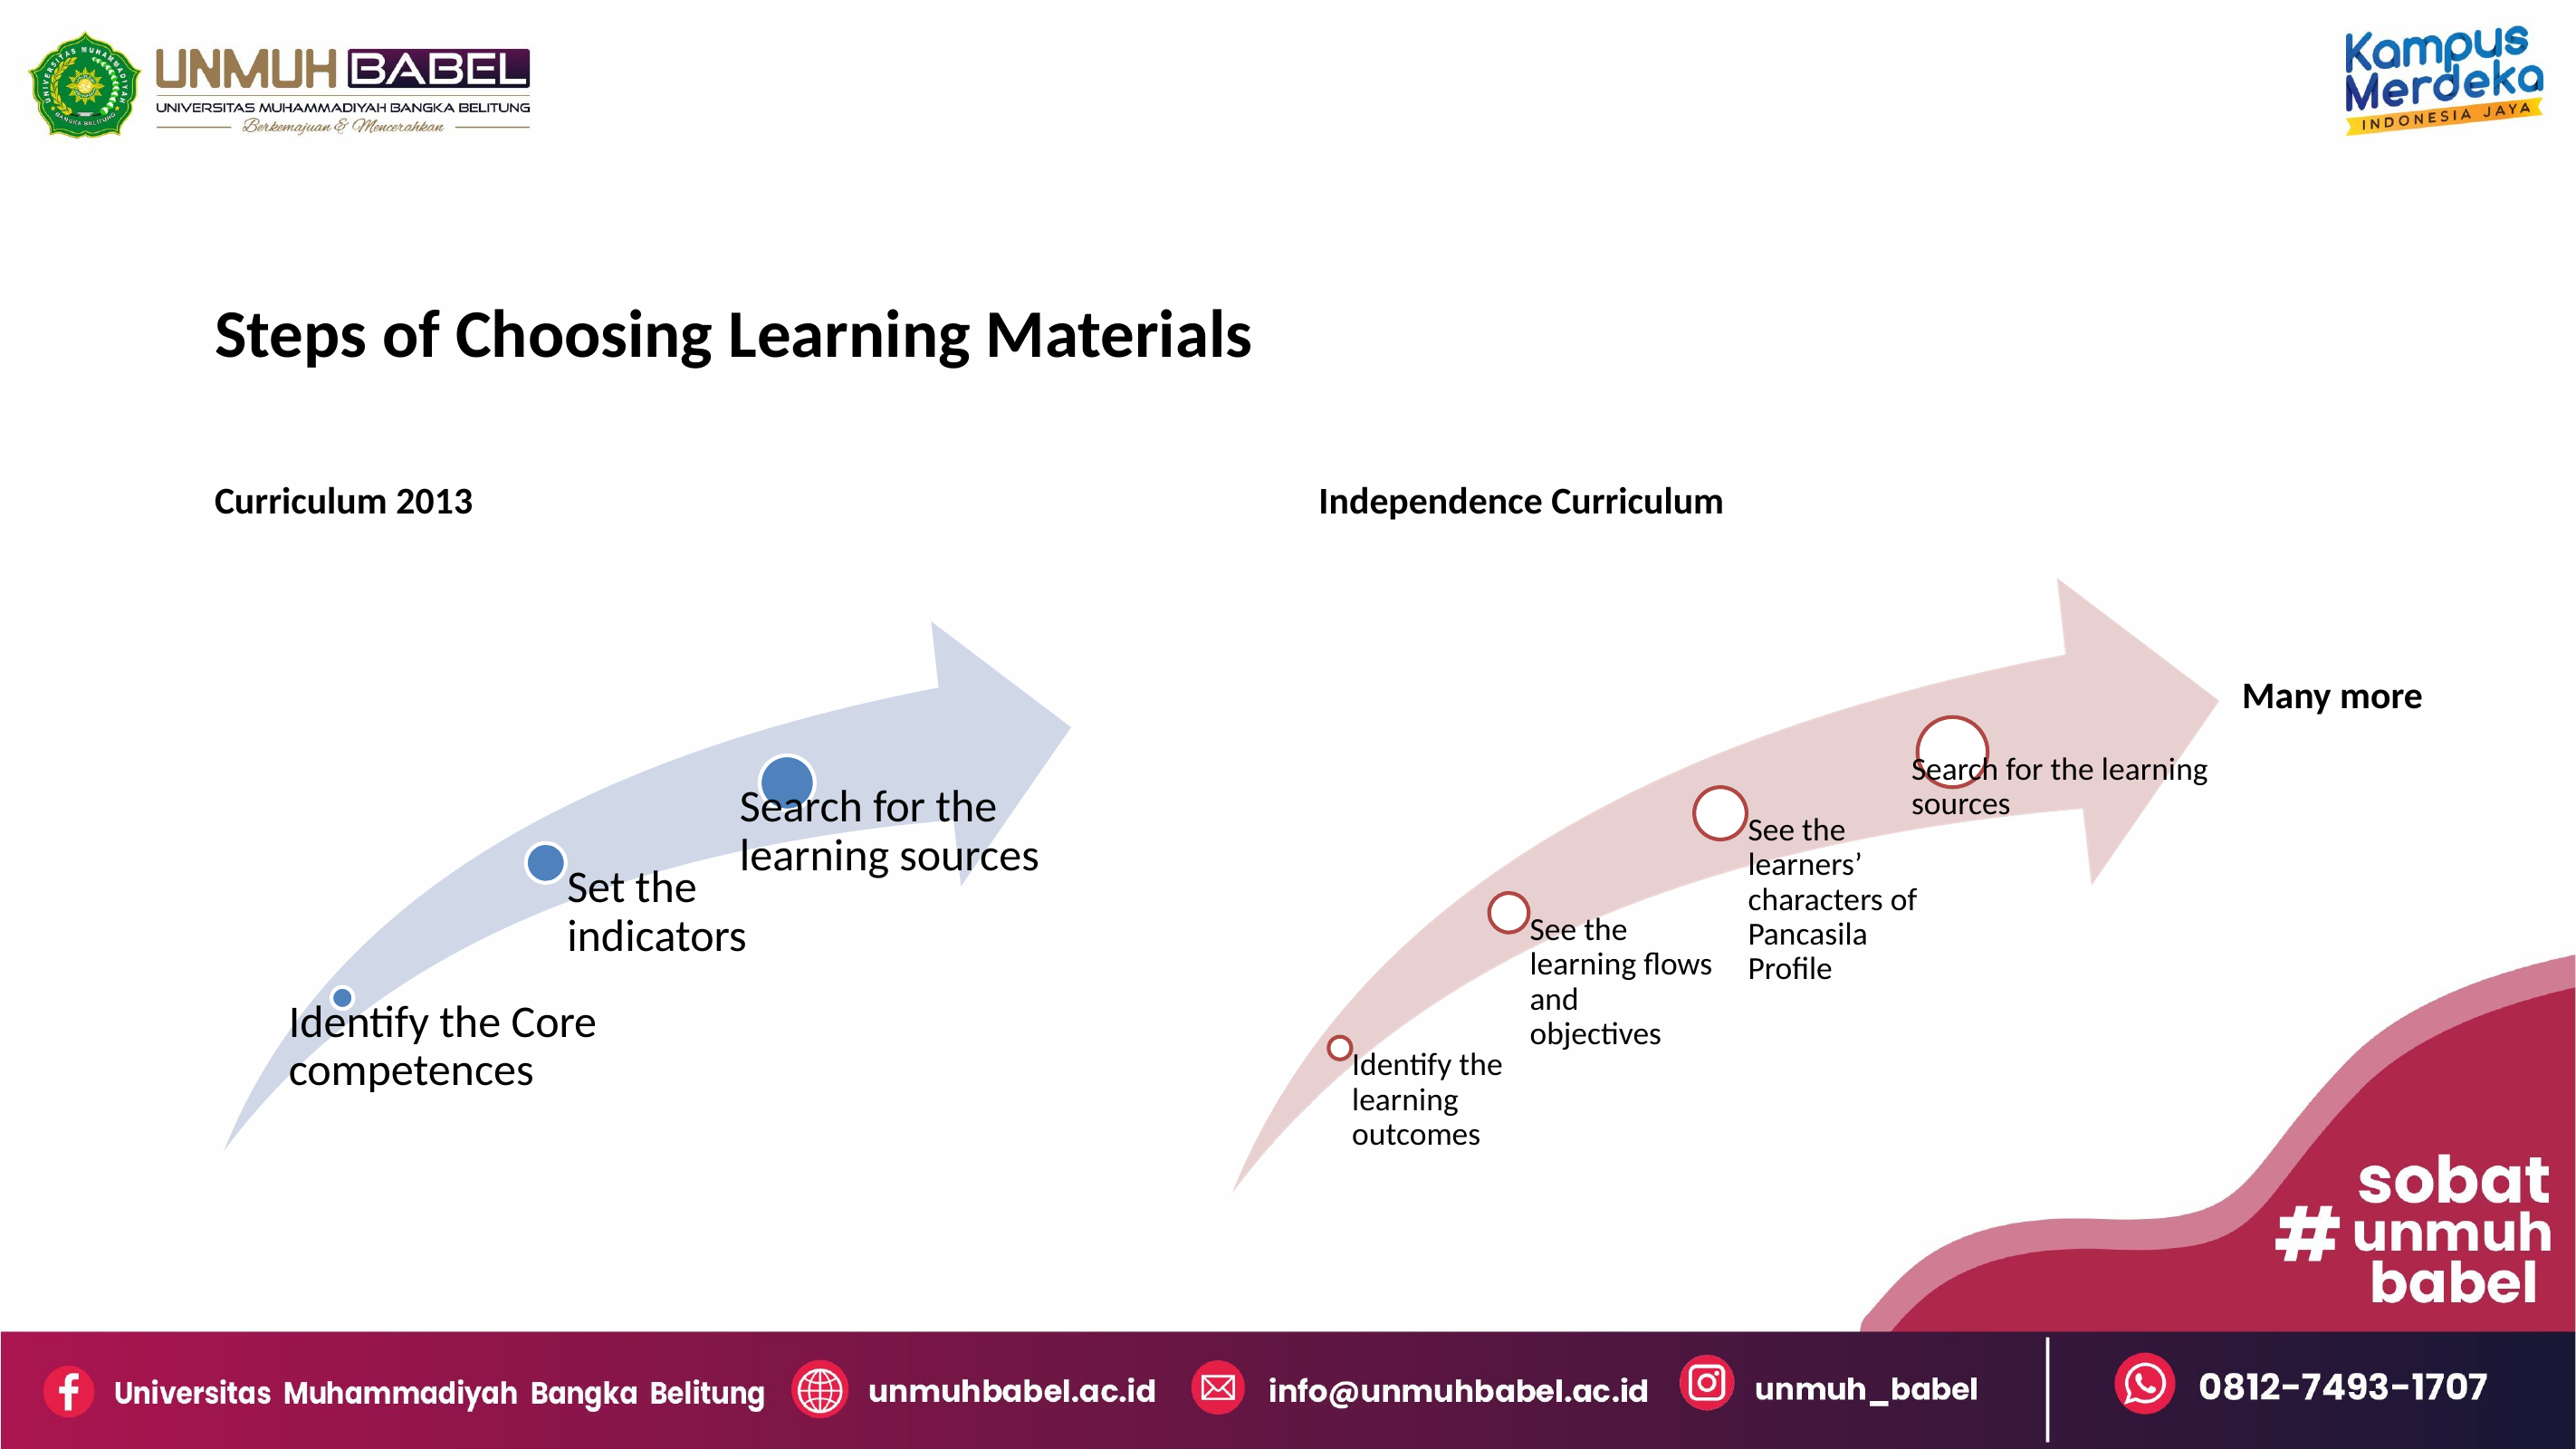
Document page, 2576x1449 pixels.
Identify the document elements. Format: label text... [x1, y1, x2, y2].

text_box Steps of Choosing Learning Materials [201, 283, 1470, 379]
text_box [1208, 577, 2262, 1195]
text_box Curriculum 2013 [201, 469, 1305, 529]
text_box Independence Curriculum [1305, 469, 2573, 529]
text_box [223, 577, 1072, 1195]
picture [0, 0, 2576, 1449]
text_box Many more [2266, 664, 2569, 724]
